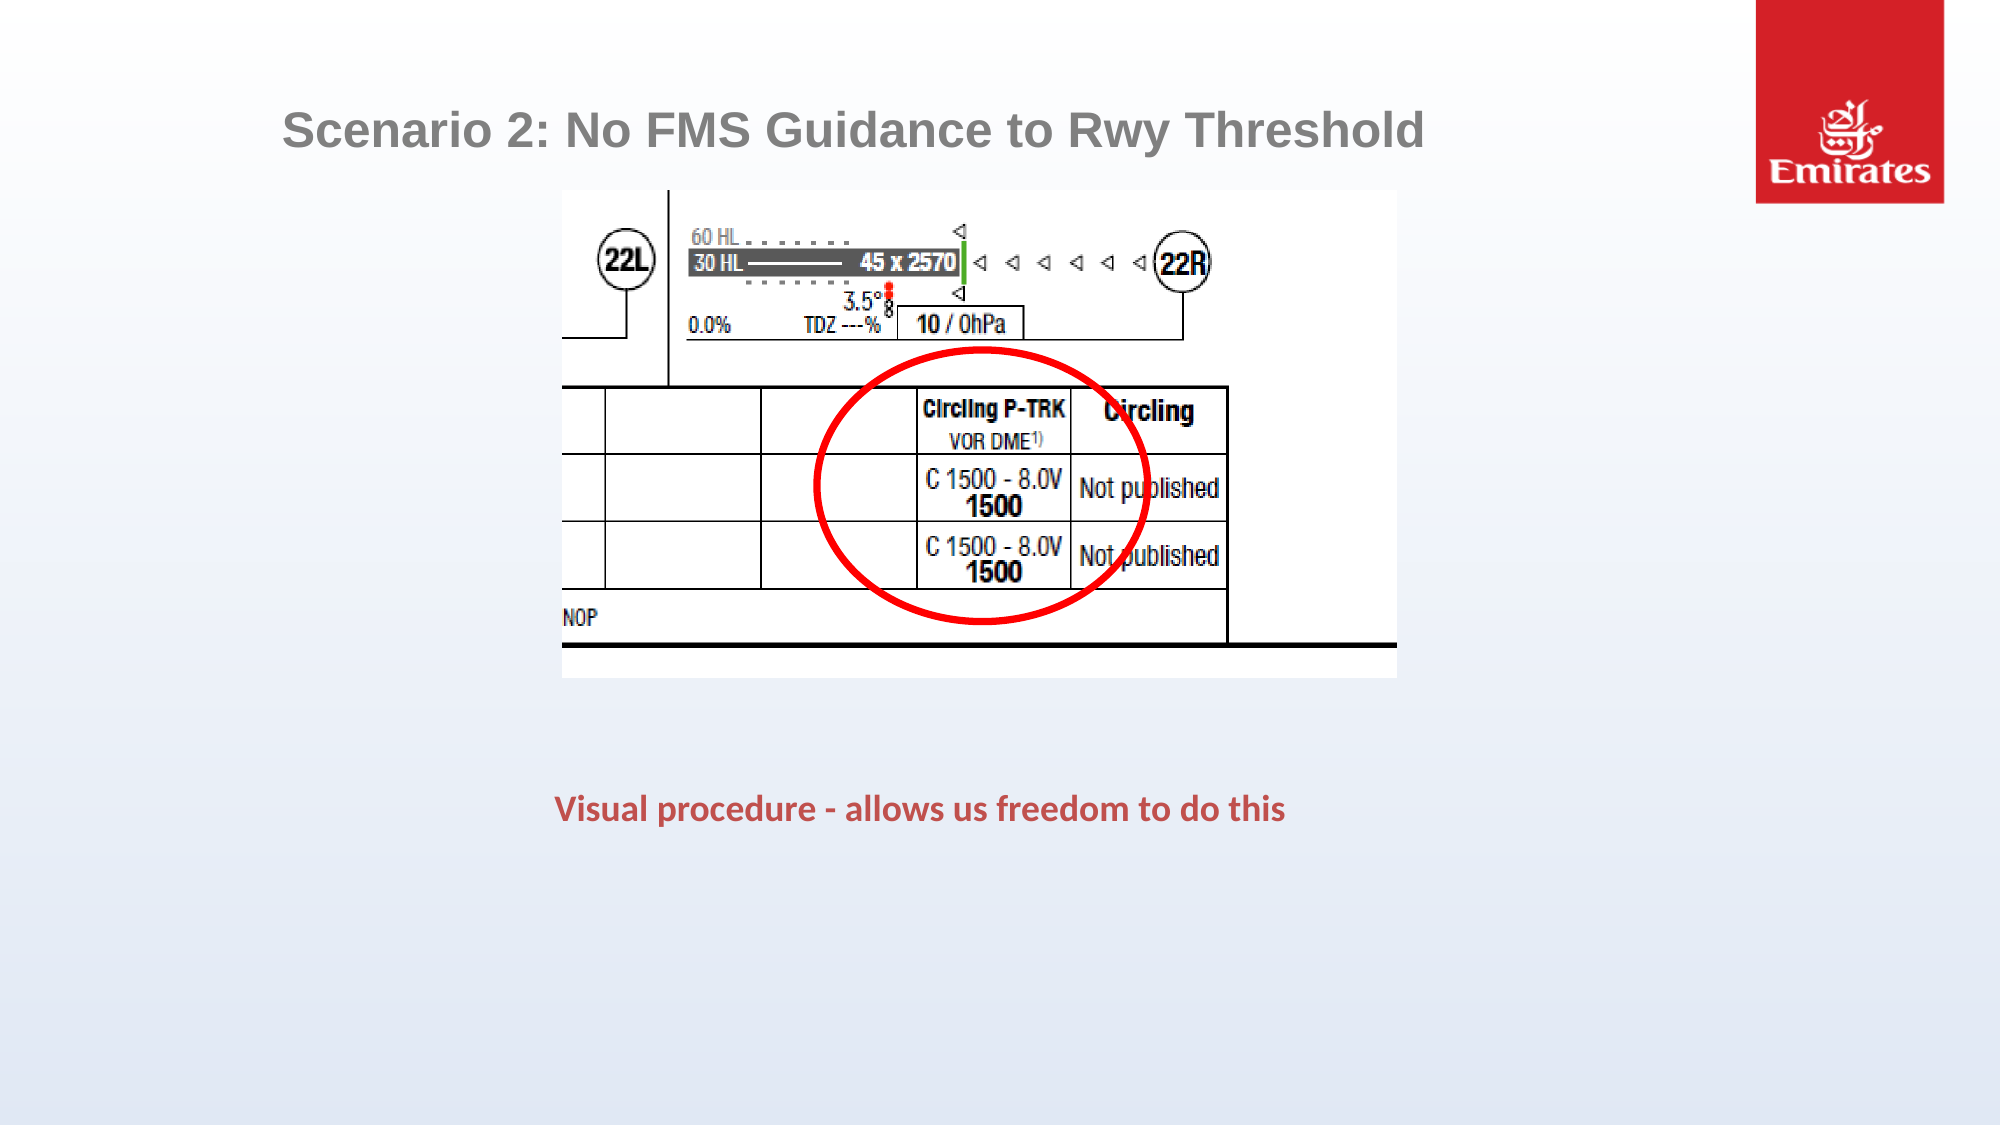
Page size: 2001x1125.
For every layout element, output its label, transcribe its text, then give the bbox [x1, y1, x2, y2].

picture [1755, 0, 1945, 204]
text_box Visual procedure - allows us freedom to do this [539, 776, 1308, 838]
picture [562, 190, 1397, 679]
title Scenario 2: No FMS Guidance to Rwy Threshold [266, 90, 1651, 166]
